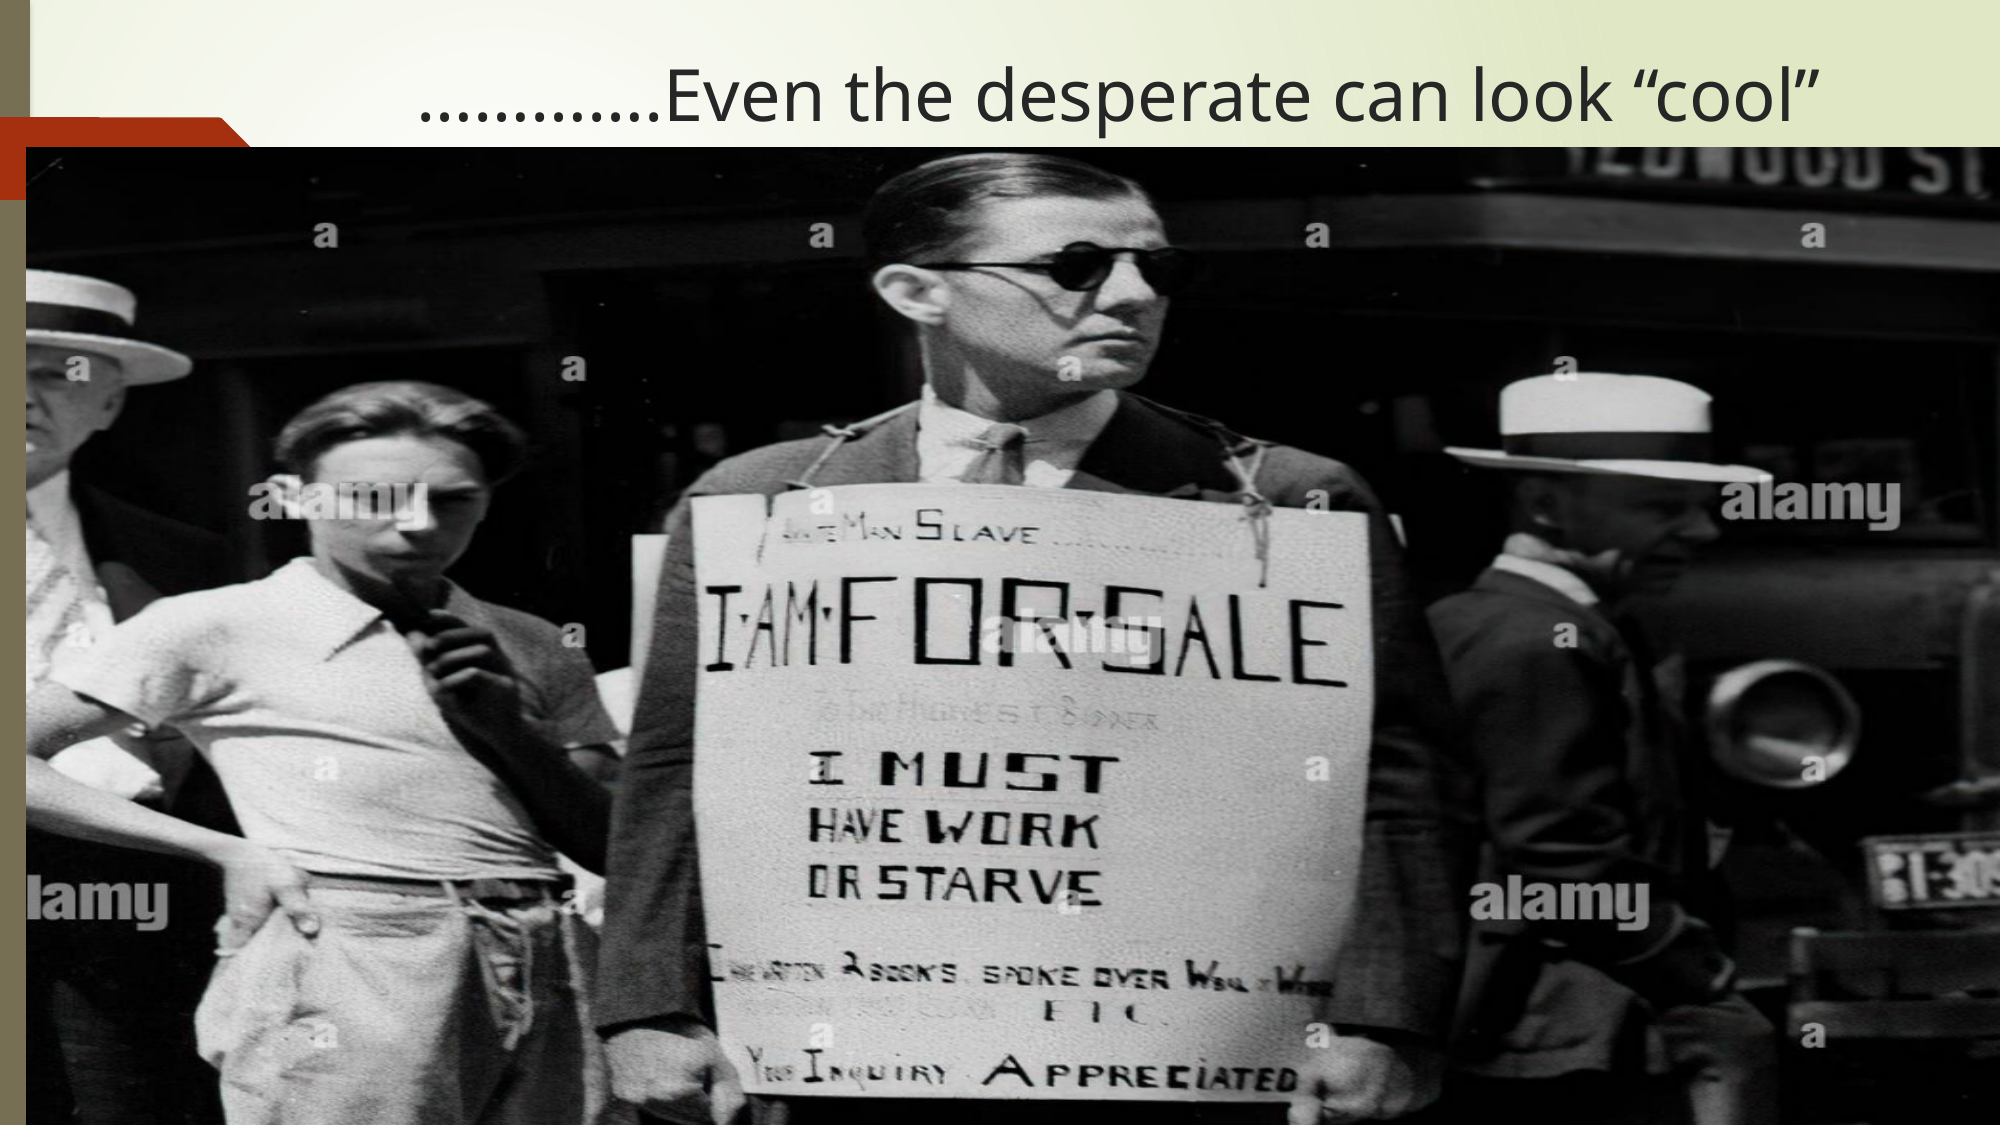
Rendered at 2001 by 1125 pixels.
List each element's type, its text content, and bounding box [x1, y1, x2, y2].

title ………….Even the desperate can look “cool” [401, 42, 1864, 146]
picture [25, 147, 2000, 1125]
